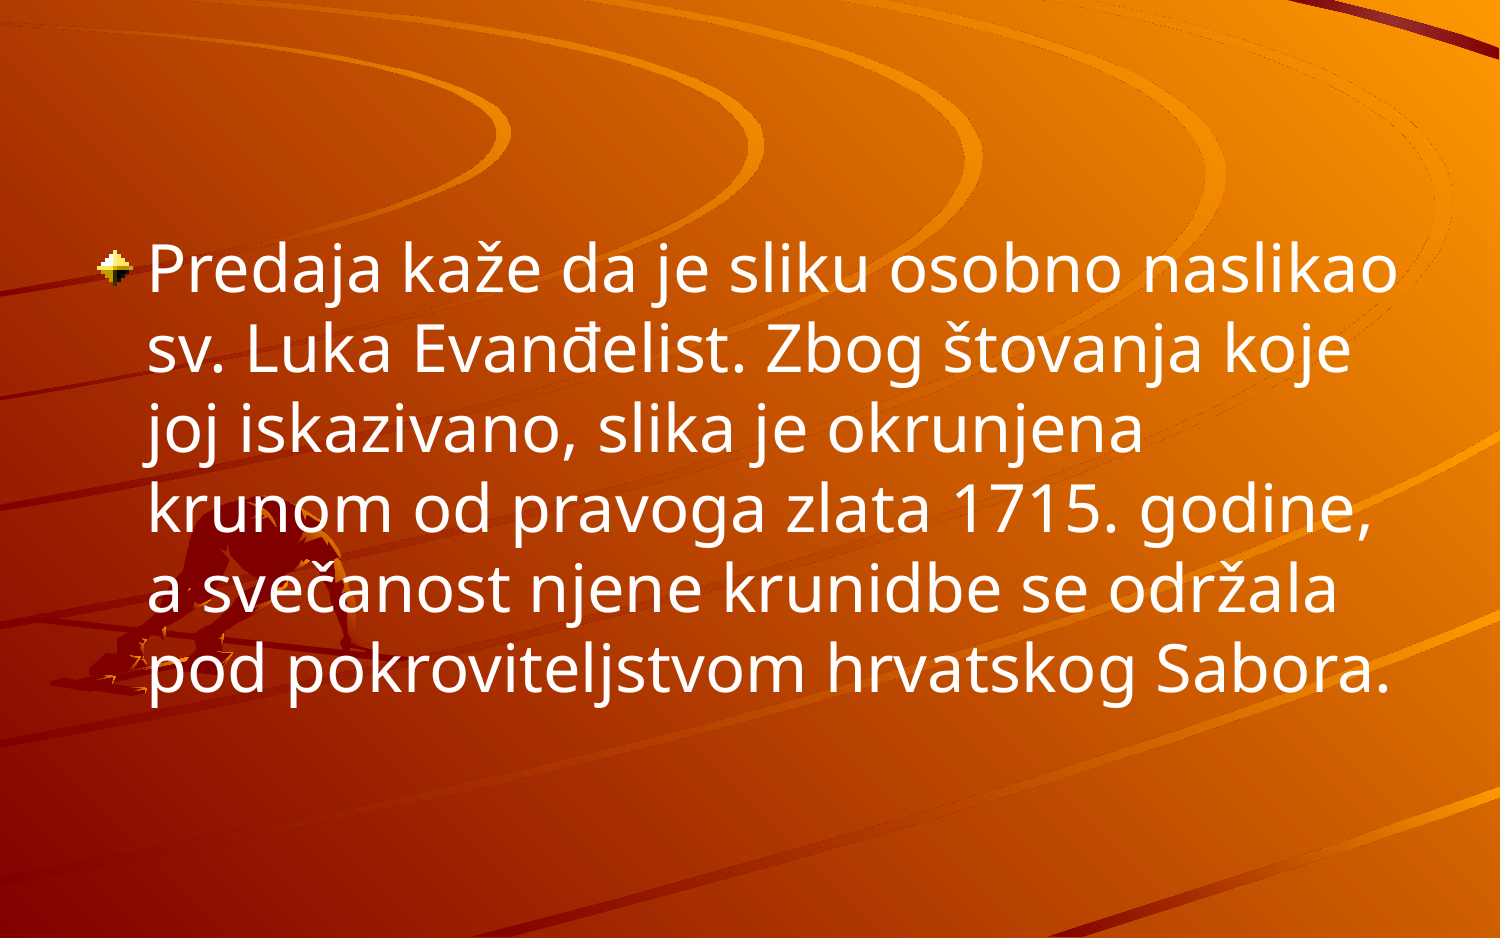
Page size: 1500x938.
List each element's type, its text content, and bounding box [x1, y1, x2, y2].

picture [90, 242, 137, 290]
list Predaja kaže da je sliku osobno naslikao sv. Luka Evanđelist. Zbog štovanja koje joj iskazivano, slika je okrunjena krunom od pravoga zlata 1715. godine, a svečanost njene krunidbe se održala pod pokroviteljstvom hrvatskog Sabora. [74, 218, 1426, 839]
